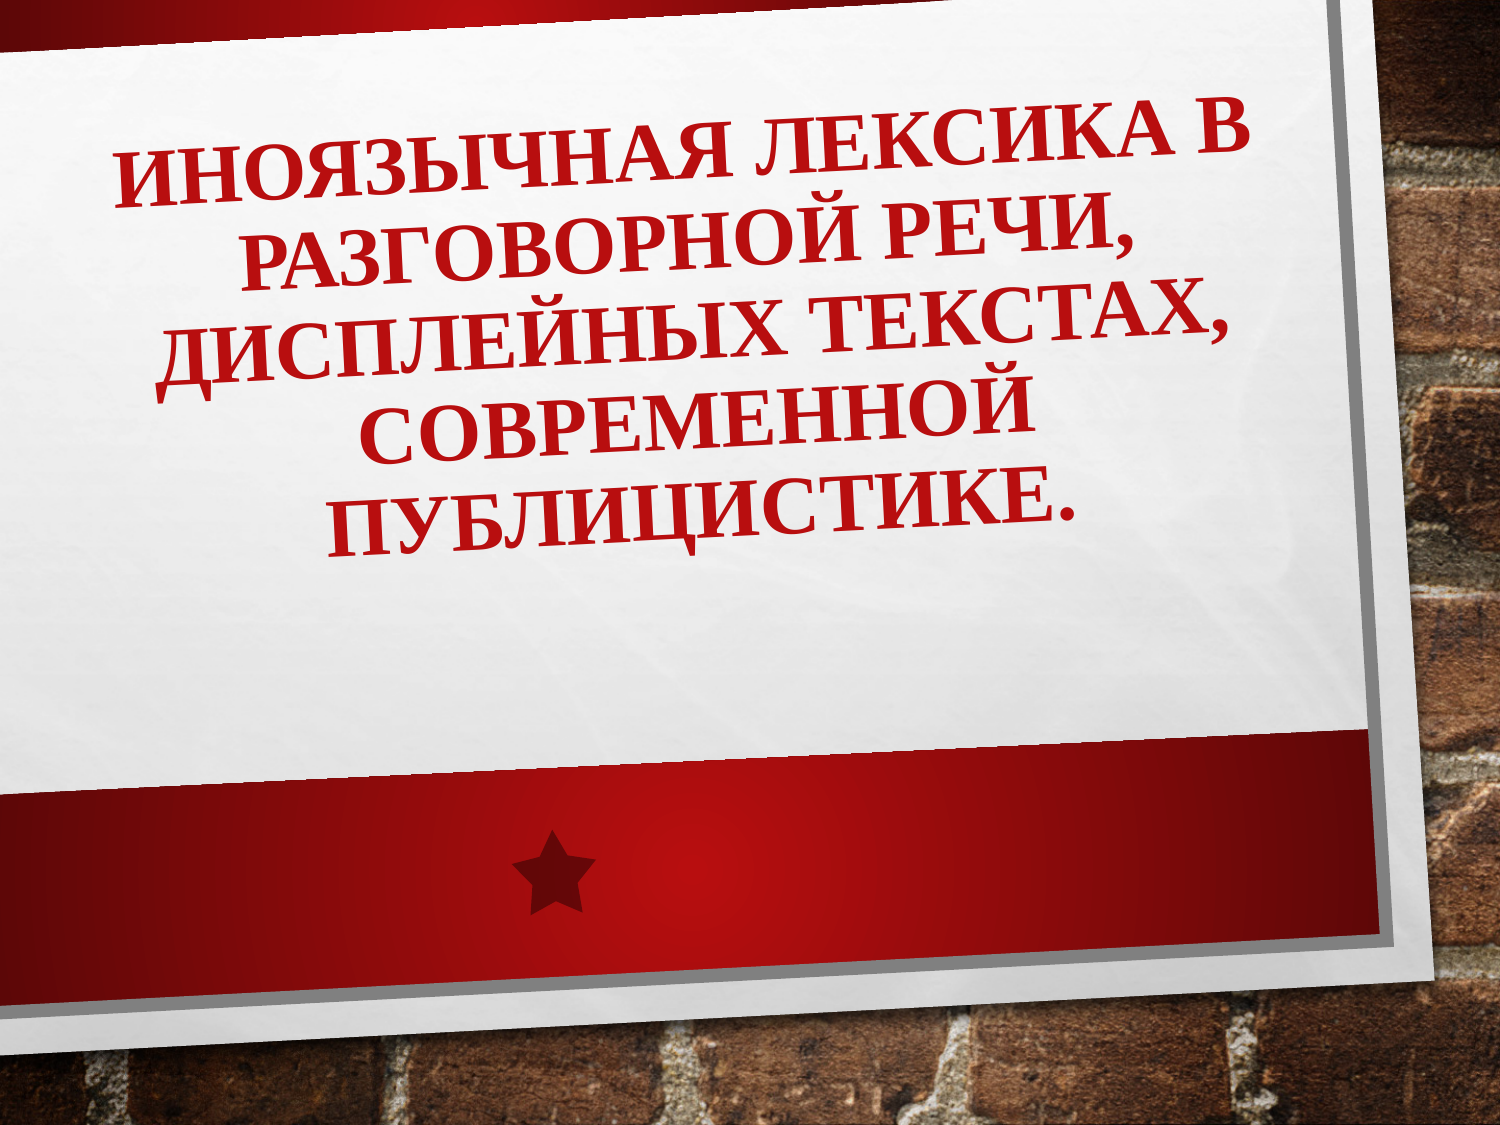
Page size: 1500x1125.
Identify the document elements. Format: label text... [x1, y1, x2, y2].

title Иноязычная лексика в разговорной речи, дисплейных текстах, современной публицистике. [63, 77, 1321, 596]
picture [0, 0, 1500, 1125]
